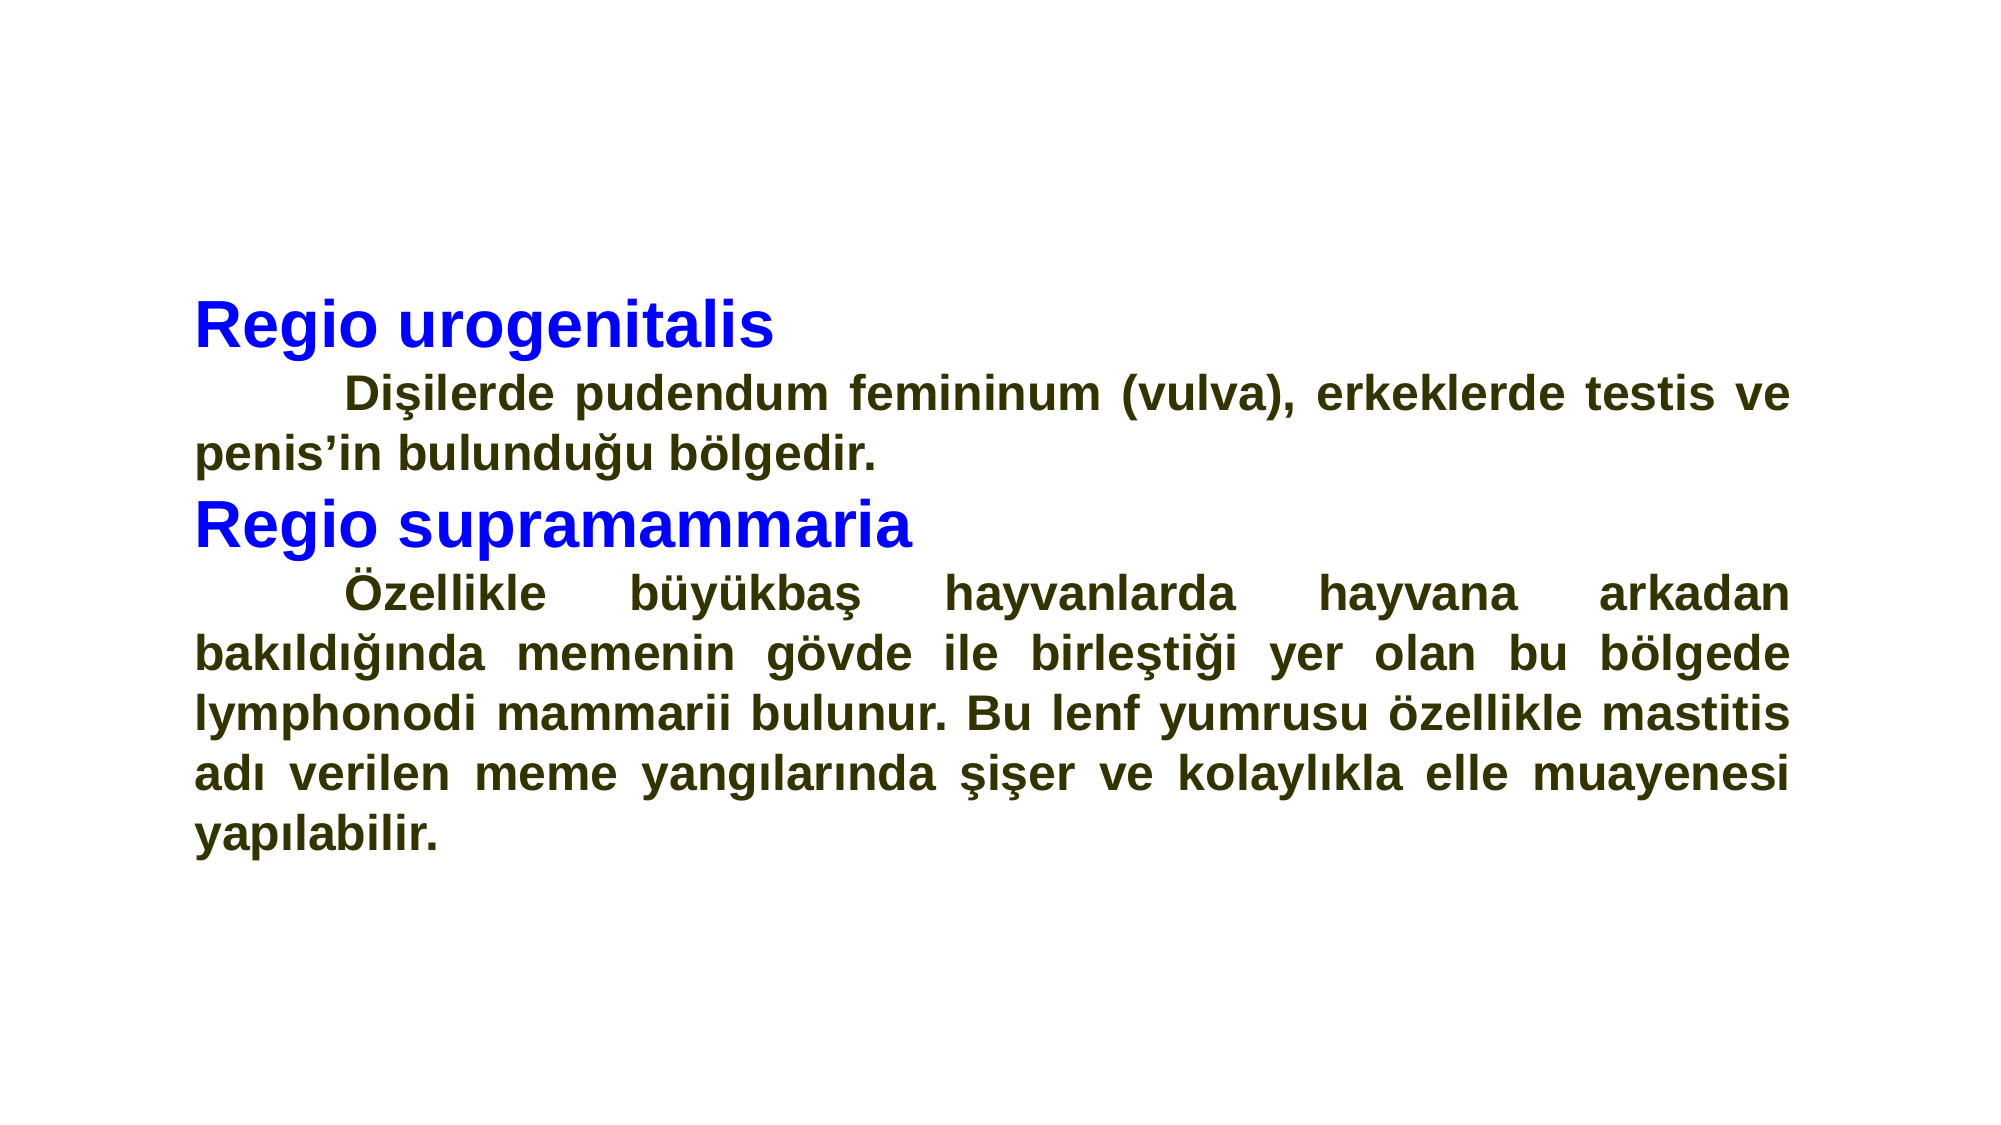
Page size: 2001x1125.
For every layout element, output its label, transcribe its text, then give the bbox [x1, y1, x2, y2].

text_box Regio urogenitalis Dişilerde pudendum femininum (vulva), erkeklerde testis ve penis’in bulunduğu bölgedir. Regio supramammaria Özellikle büyükbaş hayvanlarda hayvana arkadan bakıldığında memenin gövde ile birleştiği yer olan bu bölgede lymphonodi mammarii bulunur. Bu lenf yumrusu özellikle mastitis adı verilen meme yangılarında şişer ve kolaylıkla elle muayenesi yapılabilir. [179, 273, 1807, 868]
